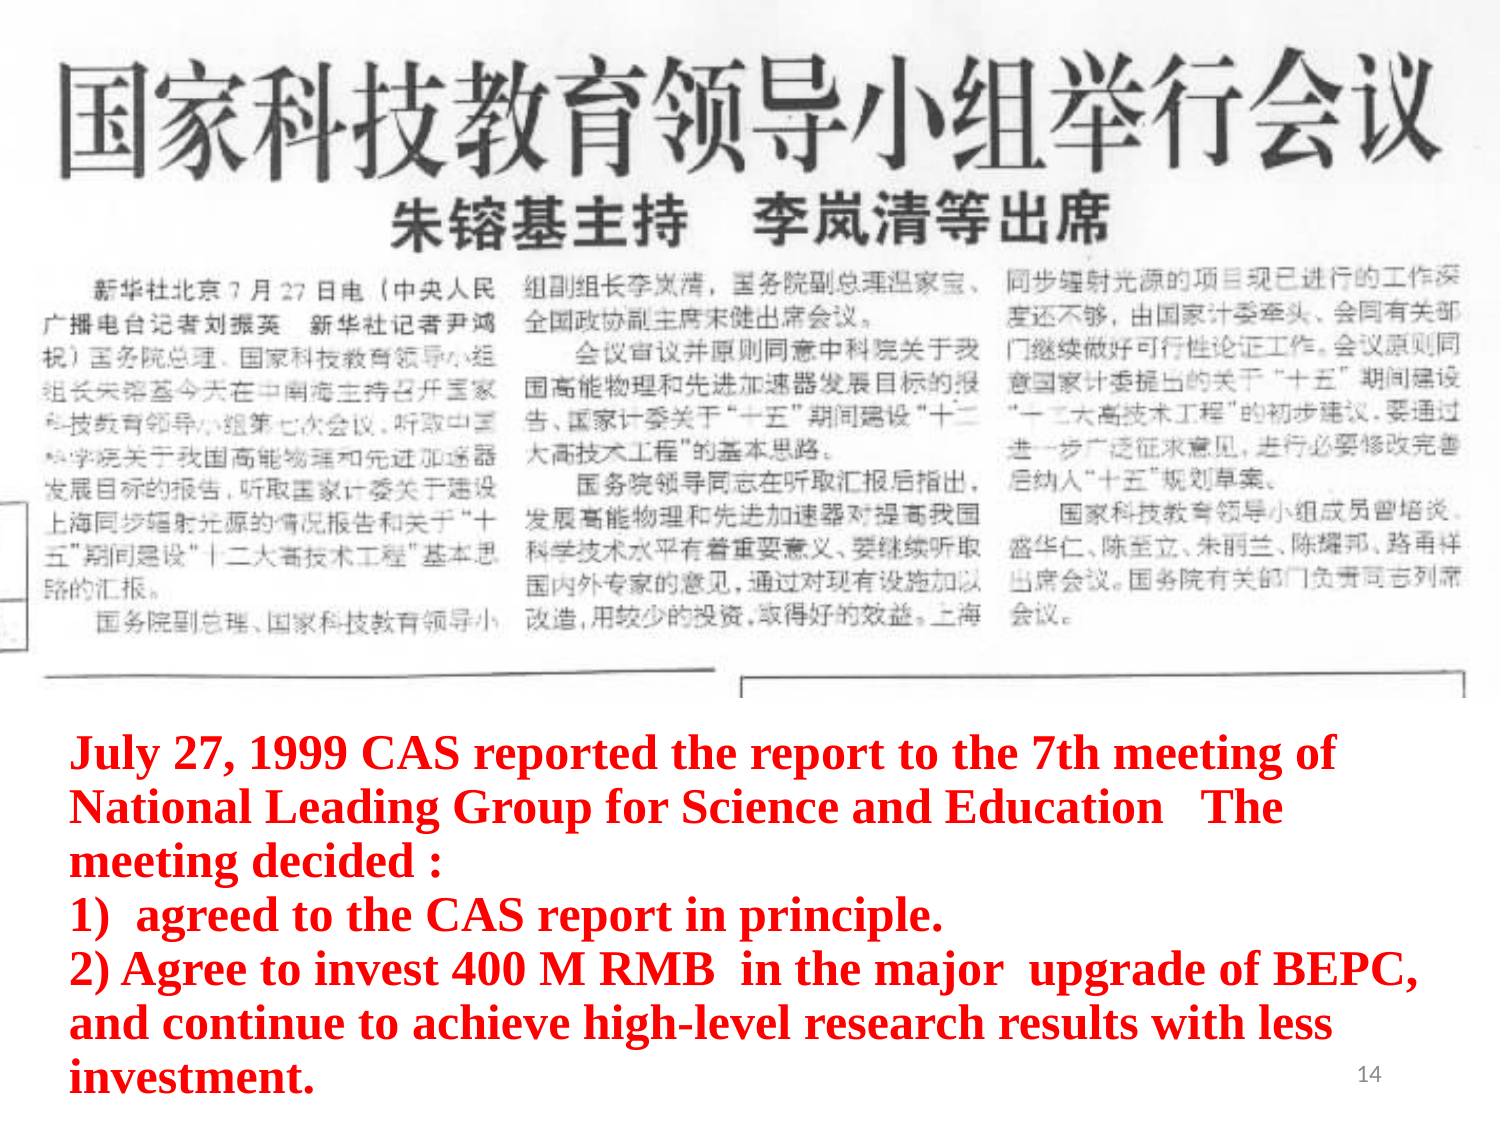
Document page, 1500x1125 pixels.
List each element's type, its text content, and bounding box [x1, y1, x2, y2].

picture [0, 0, 1500, 698]
text_box July 27, 1999 CAS reported the report to the 7th meeting of National Leading Group for Science and Education The meeting decided : 1) agreed to the CAS report in principle. 2) Agree to invest 400 M RMB in the major upgrade of BEPC, and continue to achieve high-level research results with less investment. [54, 718, 1473, 1112]
